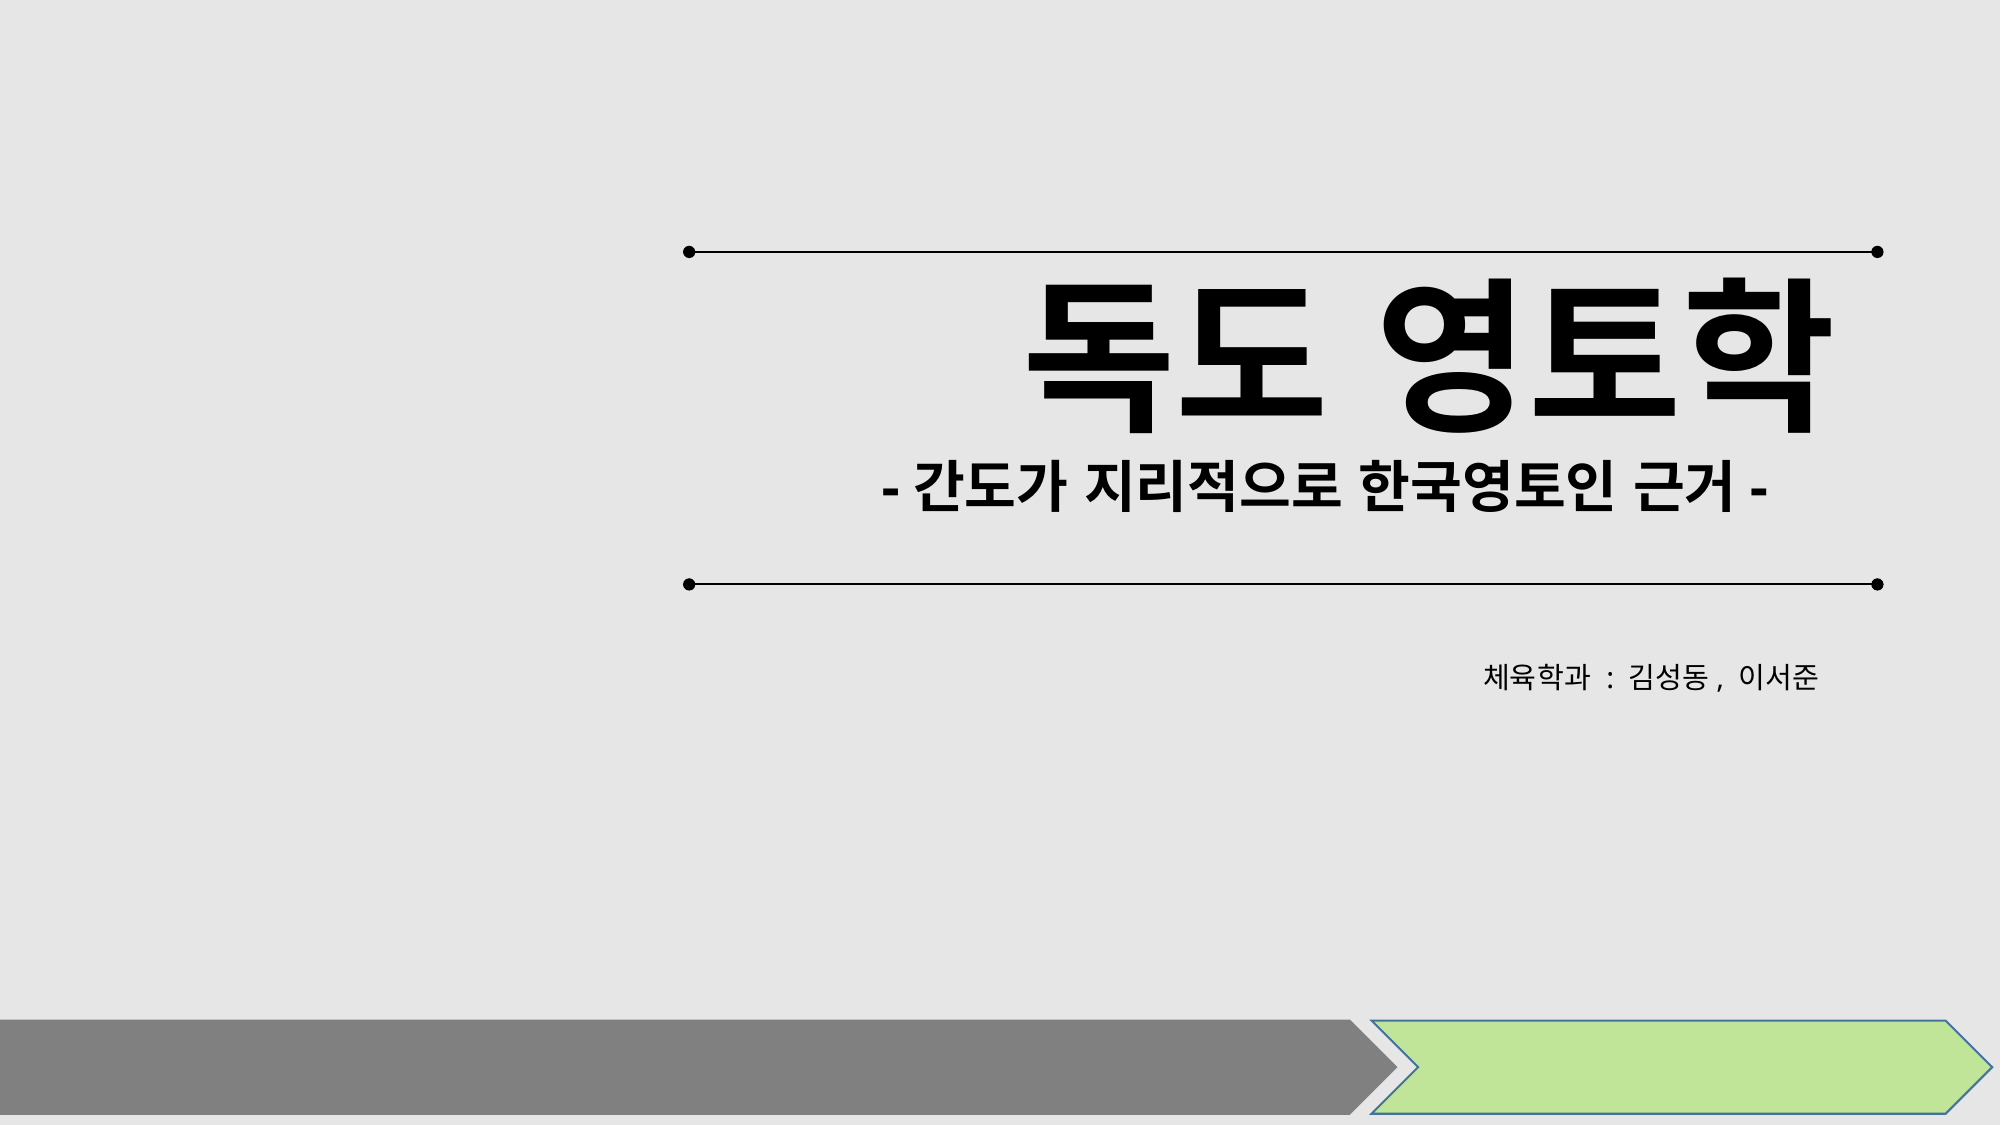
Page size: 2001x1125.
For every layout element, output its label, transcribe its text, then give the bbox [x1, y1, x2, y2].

text_box [1369, 1019, 1994, 1115]
text_box -간도가 지리적으로 한국영토인 근거- [866, 444, 1878, 572]
title 독도 영토학 [953, 198, 1905, 462]
text_box 체육학과 : 김성동, 이서준 [1468, 634, 1878, 702]
text_box [0, 1019, 1398, 1115]
